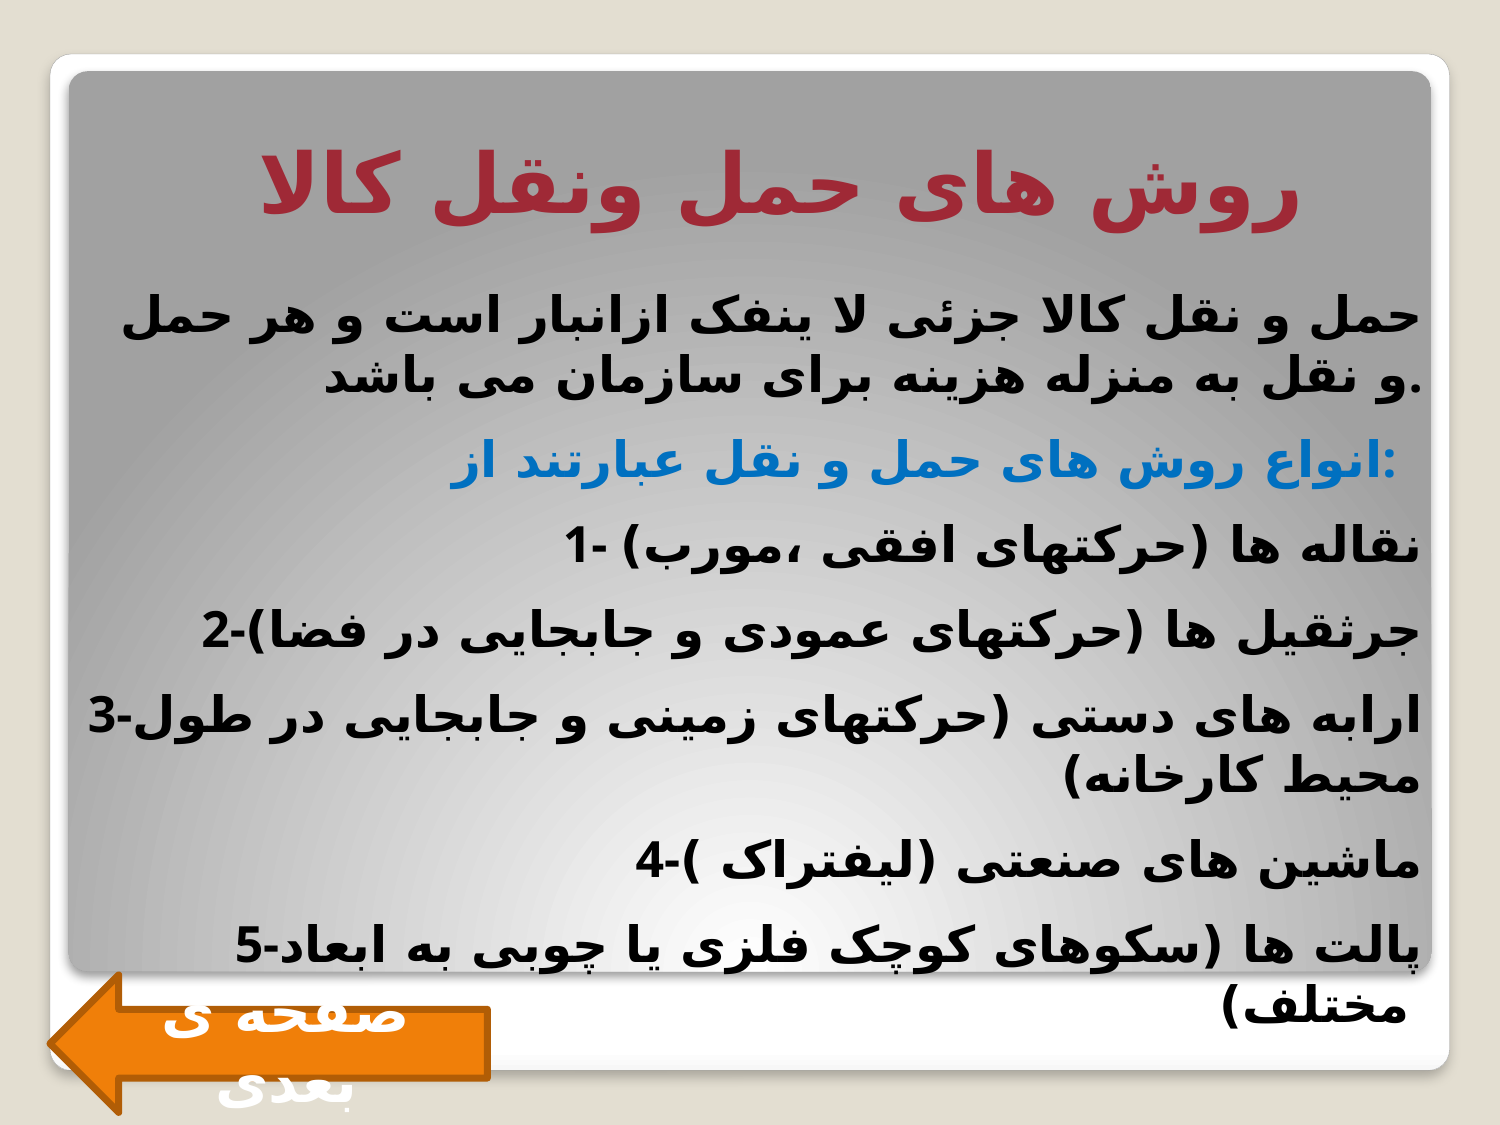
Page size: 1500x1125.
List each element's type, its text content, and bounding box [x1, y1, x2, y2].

text_box صفحه ی بعدی [46, 971, 491, 1116]
text_box روش های حمل ونقل کالا [137, 122, 1425, 238]
text_box حمل و نقل کالا جزئی لا ینفک ازانبار است و هر حمل و نقل به منزله هزینه برای سازمان می باشد. انواع روش های حمل و نقل عبارتند از: 1- نقاله ها (حرکتهای افقی ،مورب) 2-جرثقیل ها (حرکتهای عمودی و جابجایی در فضا) 3-ارابه های دستی (حرکتهای زمینی و جابجایی در طول محیط کارخانه) 4-ماشین های صنعتی (لیفتراک ) 5-پالت ها (سکوهای کوچک فلزی یا چوبی به ابعاد مختلف) [62, 275, 1438, 1125]
text_box [187, 249, 1500, 1000]
